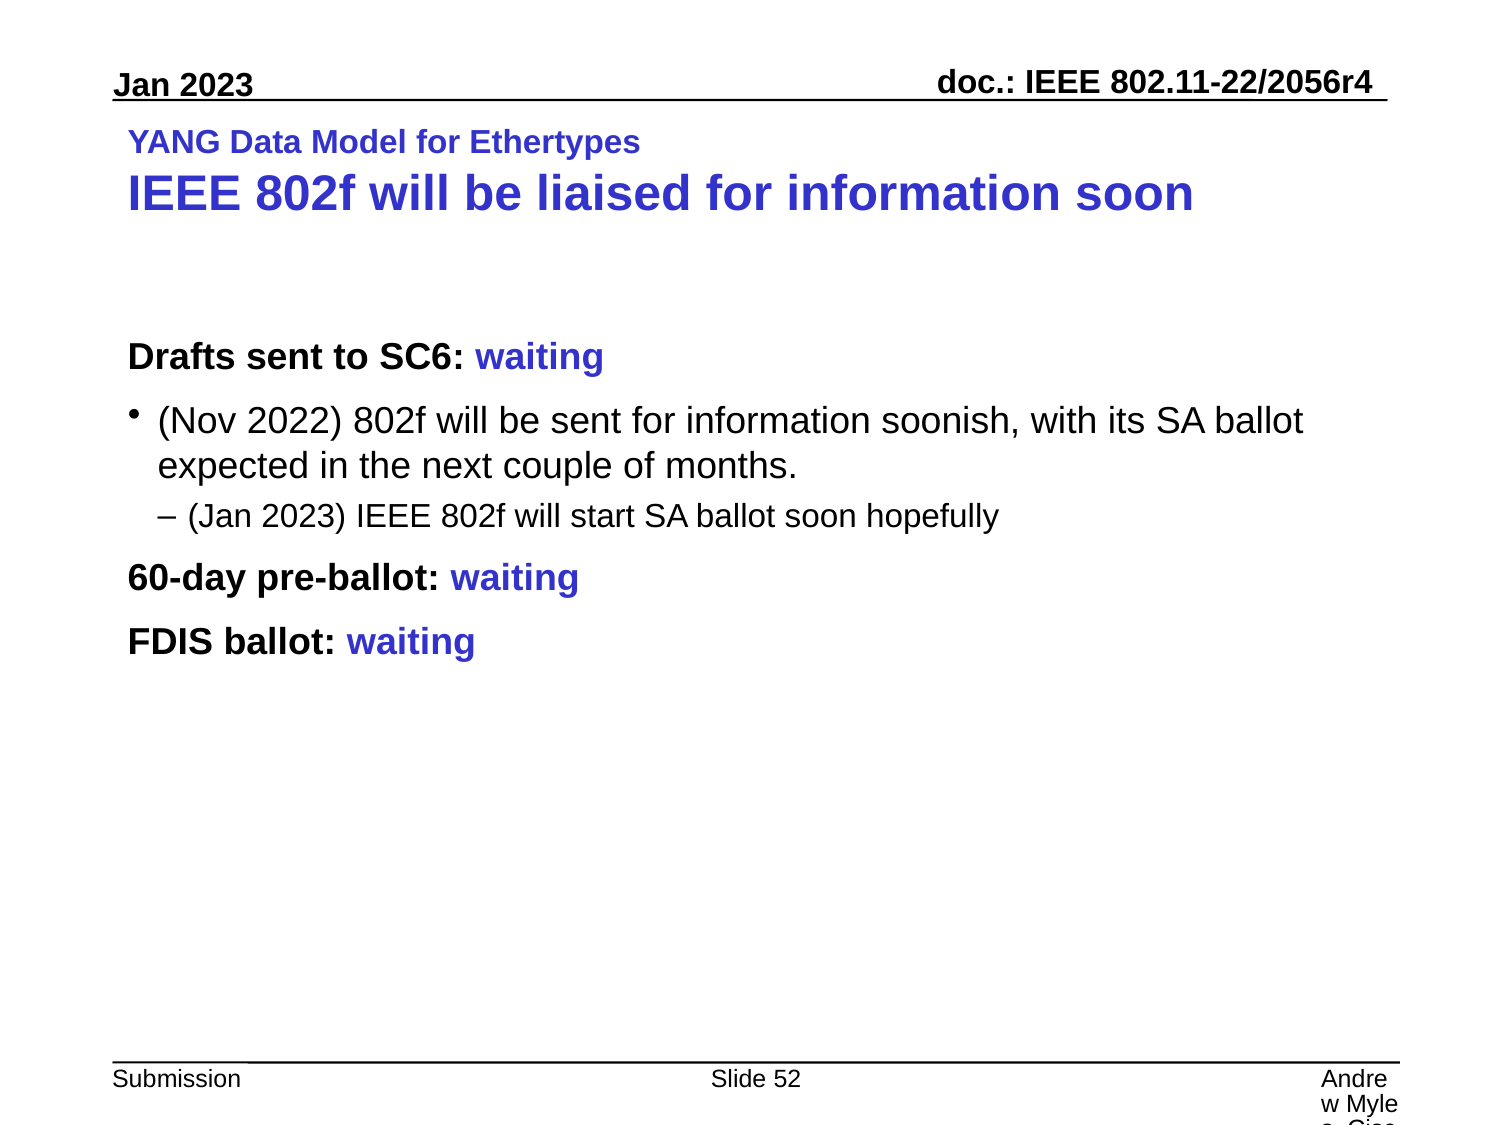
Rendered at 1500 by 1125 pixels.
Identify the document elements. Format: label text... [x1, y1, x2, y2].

list Drafts sent to SC6: waiting (Nov 2022) 802f will be sent for information soonish, with its SA ballot expected in the next couple of months. (Jan 2023) IEEE 802f will start SA ballot soon hopefully 60-day pre-ballot: waiting FDIS ballot: waiting [112, 324, 1388, 1000]
slide_number Slide 52 [709, 1061, 803, 1093]
title YANG Data Model for Ethertypes IEEE 802f will be liaised for information soon [112, 112, 1388, 288]
footer Andrew Myles, Cisco [1320, 1061, 1402, 1093]
